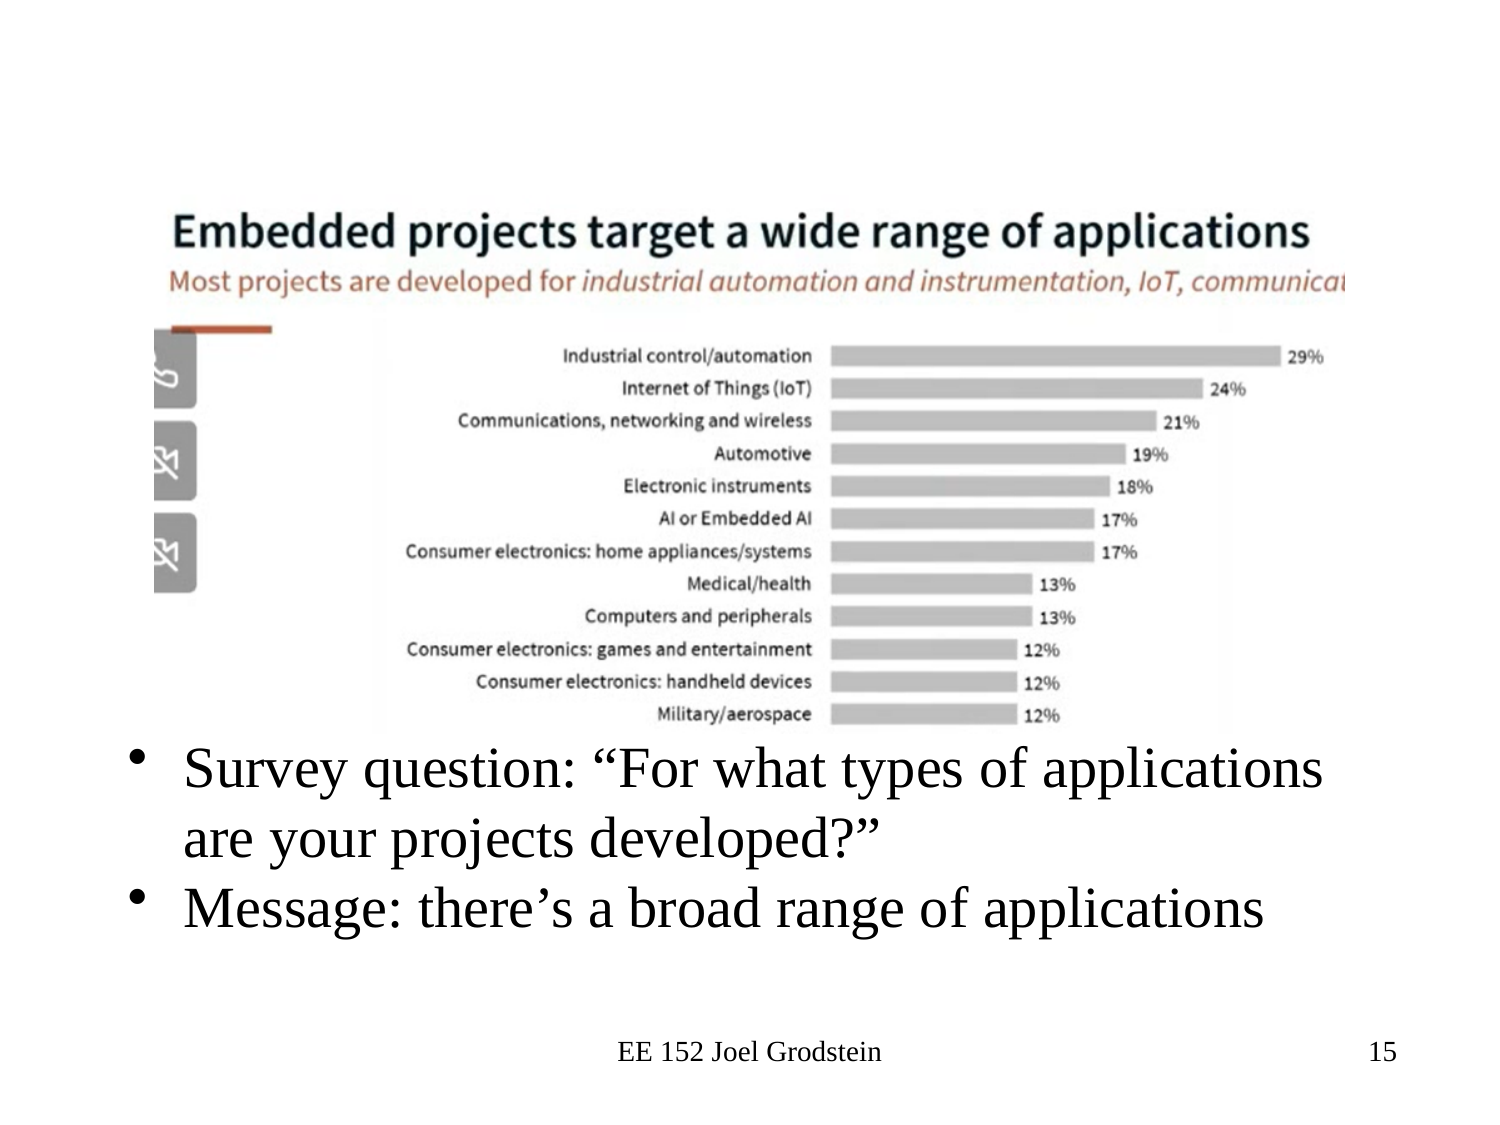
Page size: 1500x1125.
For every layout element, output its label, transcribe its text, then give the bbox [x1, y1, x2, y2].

list Survey question: “For what types of applications are your projects developed?” Message: there’s a broad range of applications [112, 721, 1388, 1025]
footer EE 152 Joel Grodstein [512, 1024, 988, 1101]
picture [154, 176, 1346, 735]
